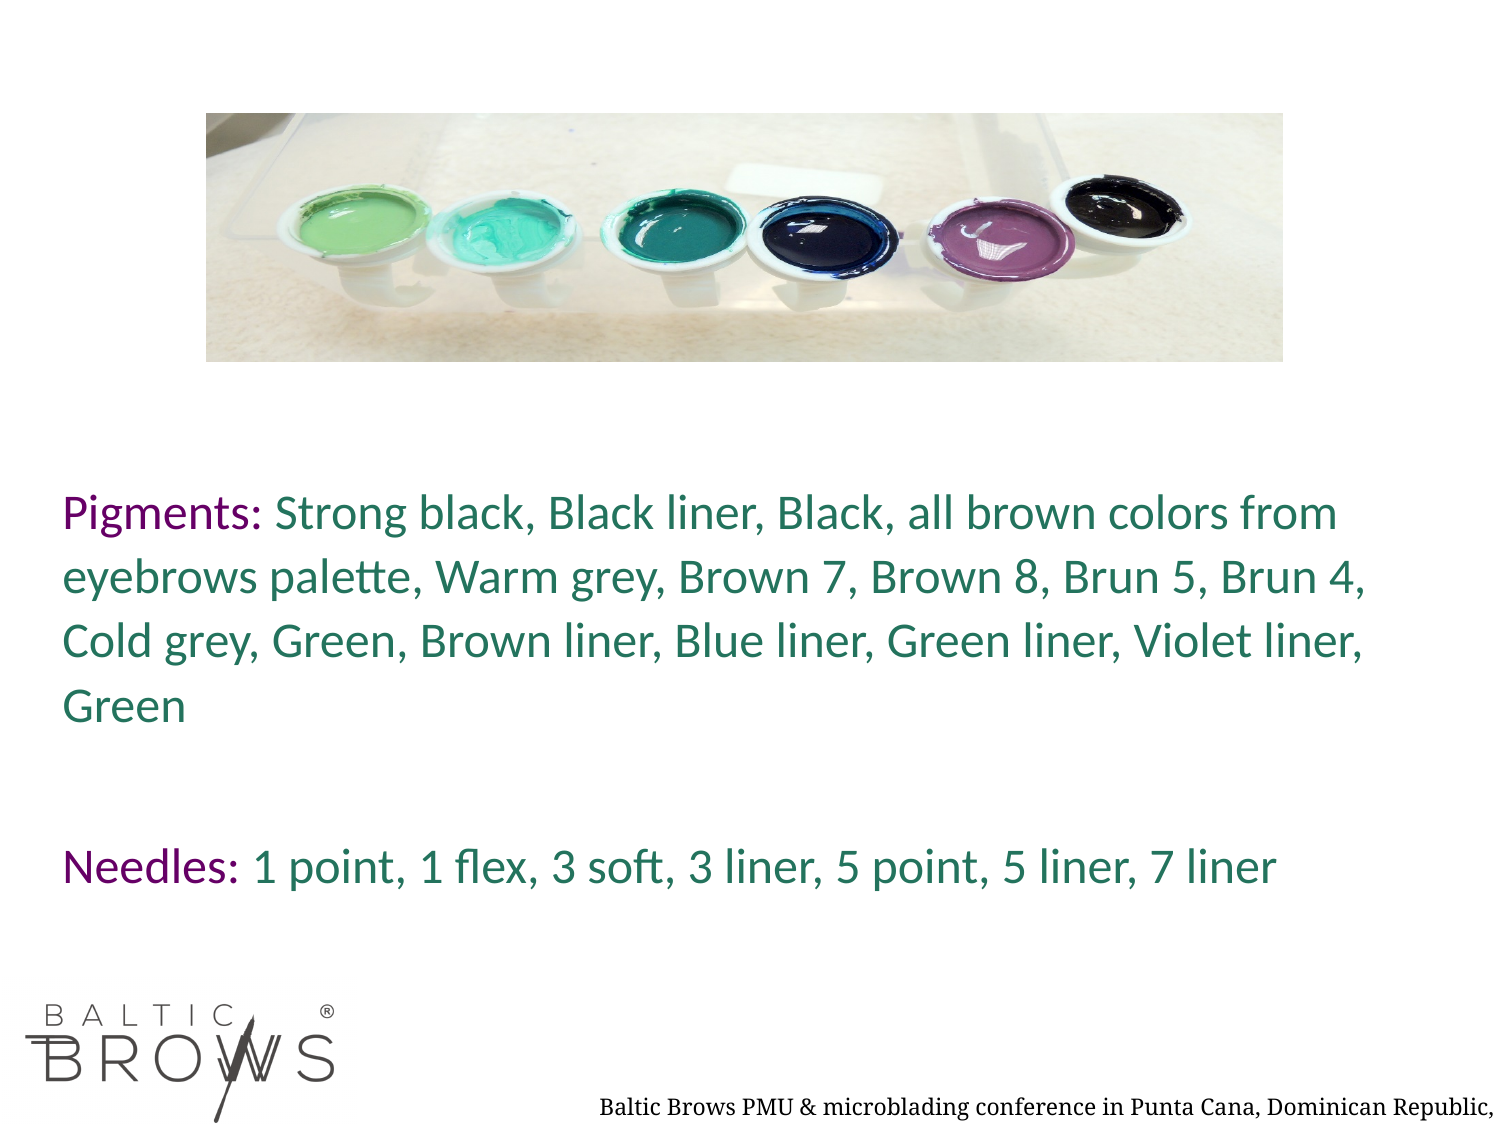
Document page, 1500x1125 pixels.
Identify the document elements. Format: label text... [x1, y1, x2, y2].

picture [0, 975, 359, 1125]
picture [206, 113, 1283, 362]
text_box Baltic Brows PMU & microblading conference in Punta Cana, Dominican Republic, 2017 [584, 1084, 1500, 1125]
text_box Pigments: Strong black, Black liner, Black, all brown colors from eyebrows palette, Warm grey, Brown 7, Brown 8, Brun 5, Brun 4, Cold grey, Green, Brown liner, Blue liner, Green liner, Violet liner, Green Needles: 1 point, 1 flex, 3 soft, 3 liner, 5 point, 5 liner, 7 liner [47, 467, 1442, 902]
